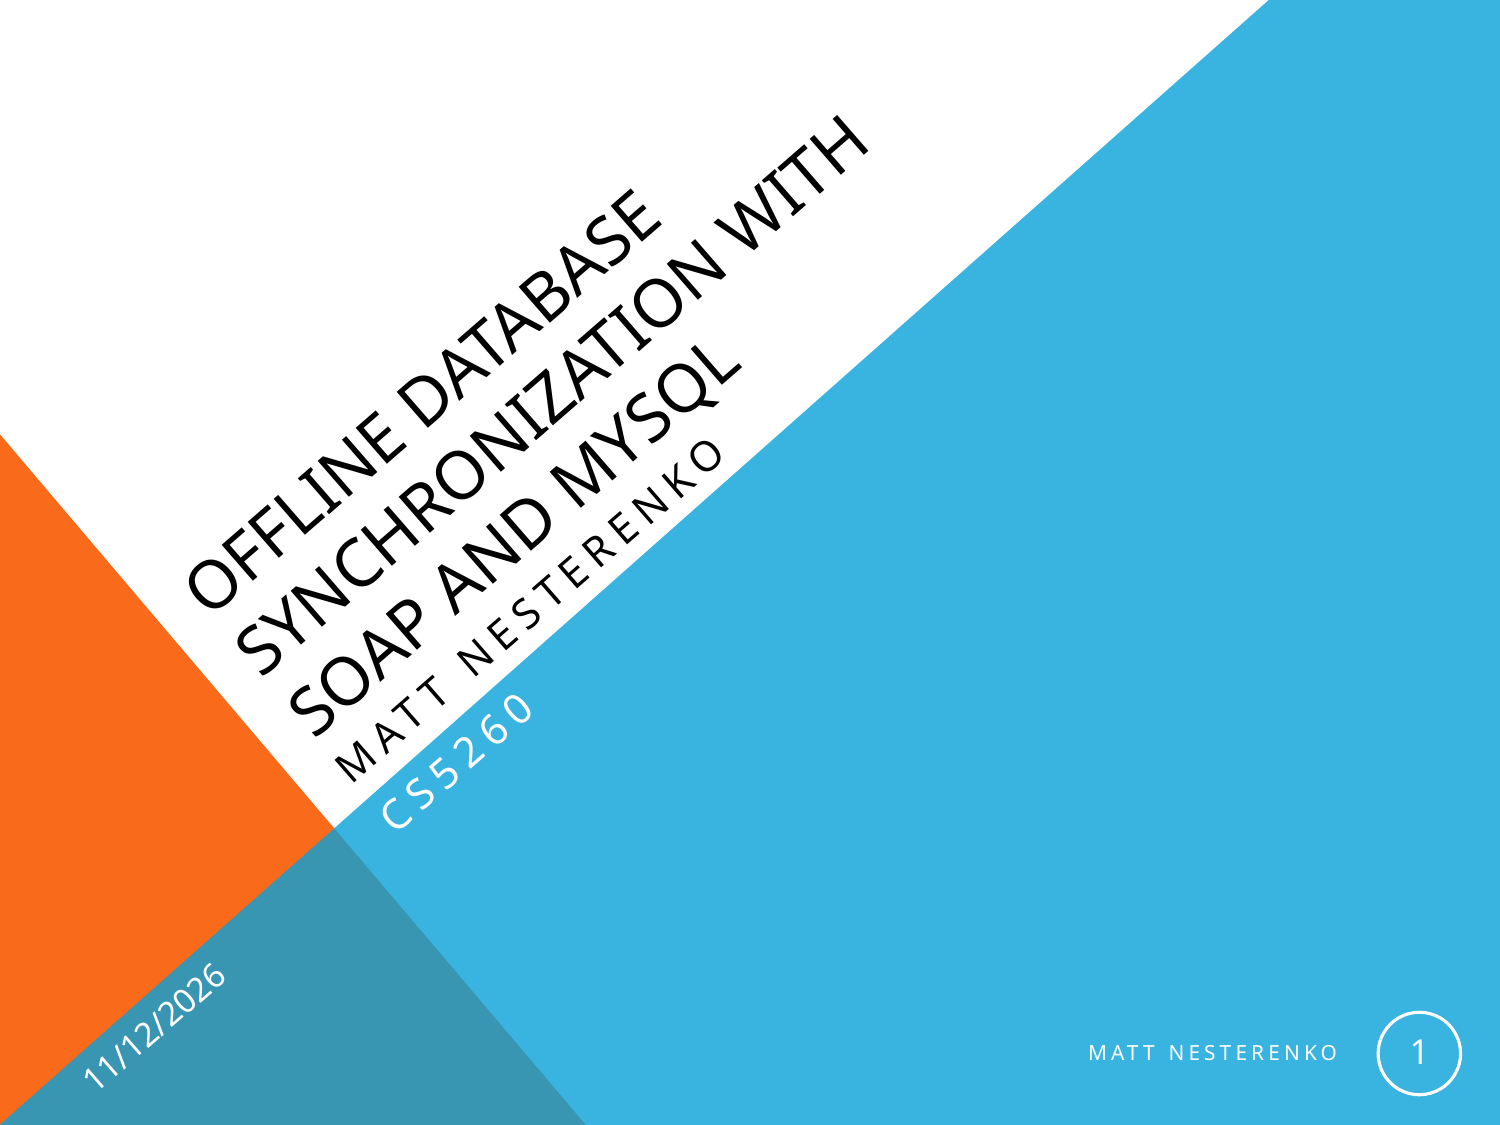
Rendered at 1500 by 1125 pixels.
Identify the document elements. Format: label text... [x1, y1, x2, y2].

subtitle Matt Nesterenko CS5260 [312, 61, 1154, 804]
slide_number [65, 849, 357, 1109]
title Offline Database Synchronization with SOAP and MySQL [182, 4, 1012, 761]
footer Matt Nesterenko [577, 1031, 1352, 1076]
slide_number 1 [1376, 1010, 1463, 1097]
